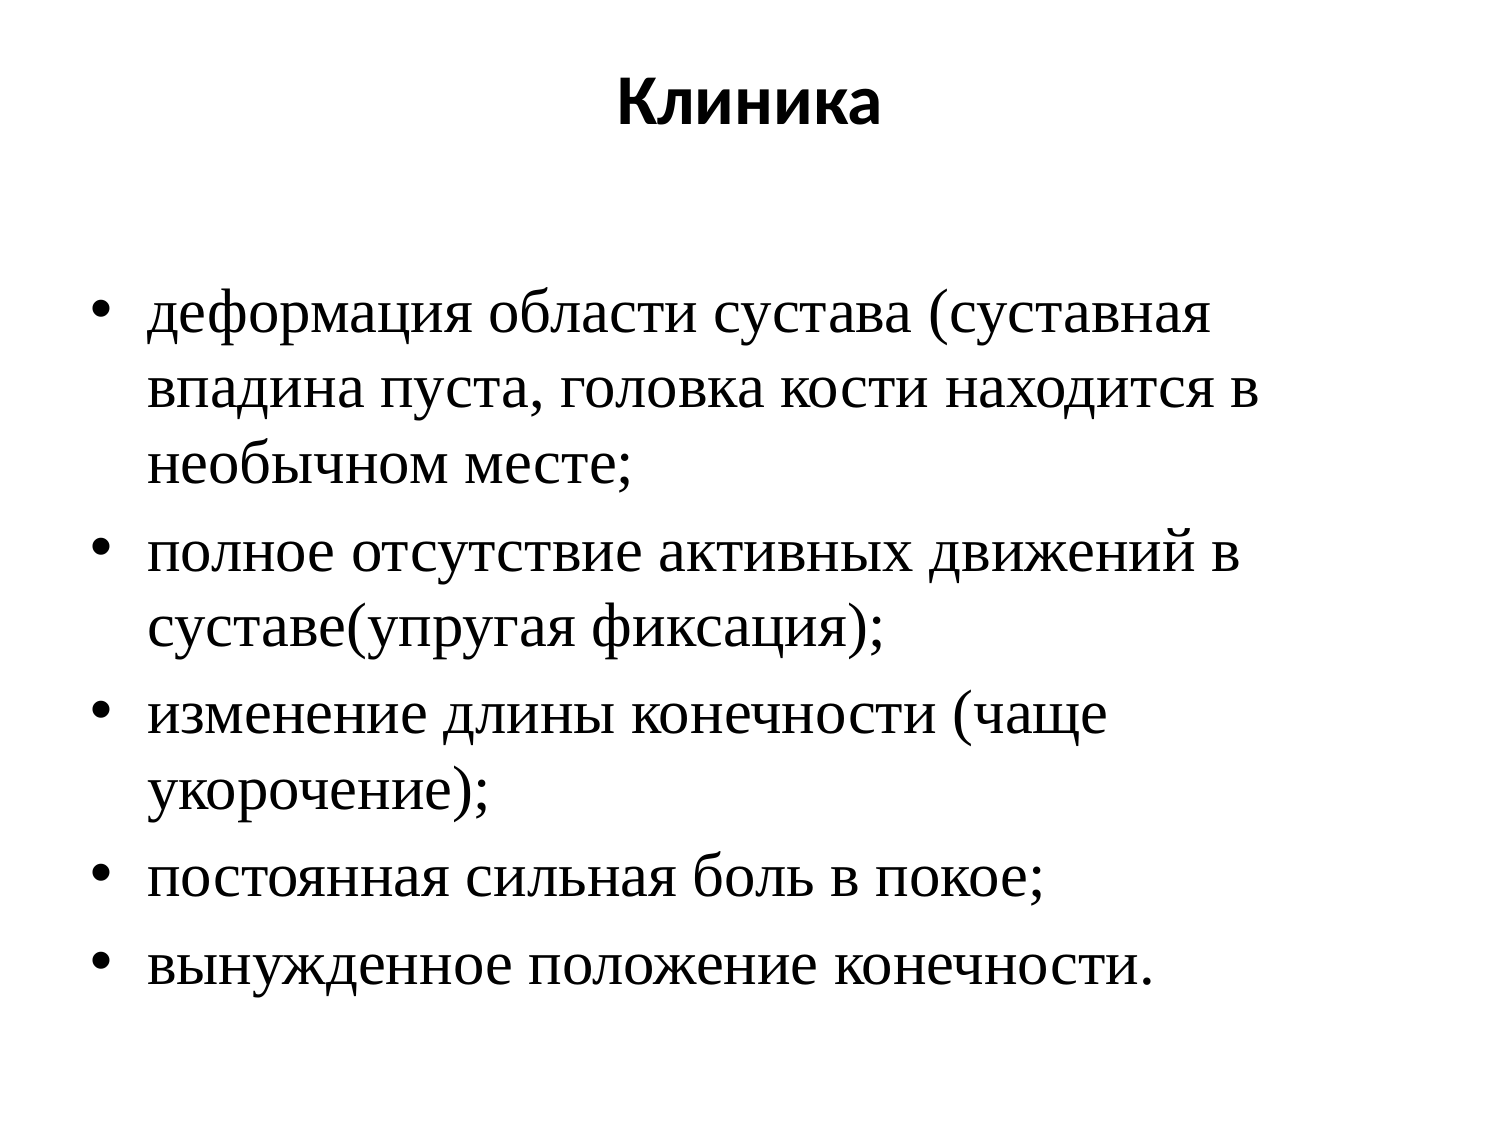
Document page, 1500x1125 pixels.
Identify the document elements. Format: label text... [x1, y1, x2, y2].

title Клиника [75, 45, 1425, 233]
list деформация области сустава (суставная впадина пуста, головка кости находится в необычном месте; полное отсутствие активных движений в суставе(упругая фиксация); изменение длины конечности (чаще укорочение); постоянная сильная боль в покое; вынужденное положение конечности. [75, 262, 1425, 1005]
